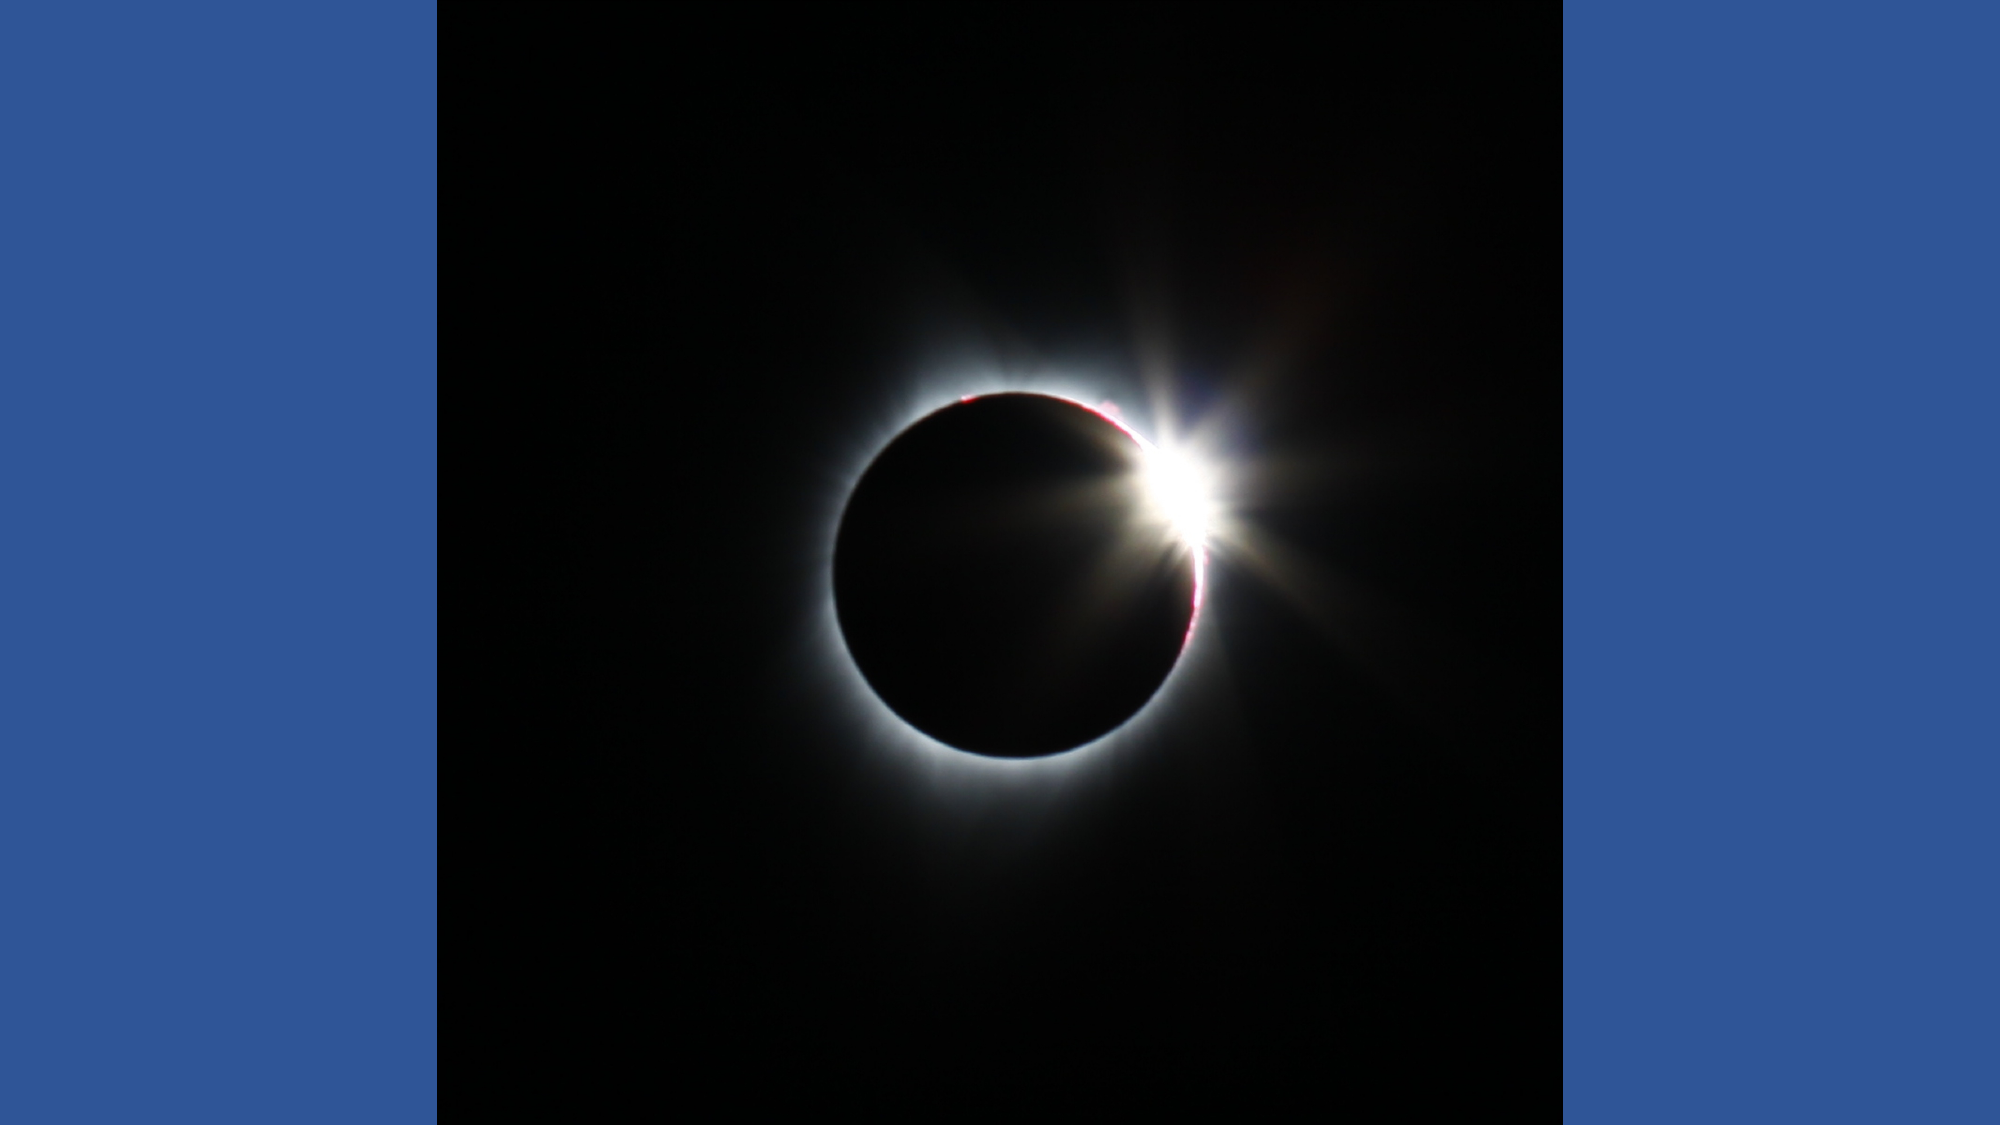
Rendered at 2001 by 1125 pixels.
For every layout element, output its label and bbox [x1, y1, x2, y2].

picture [437, 0, 1563, 1125]
